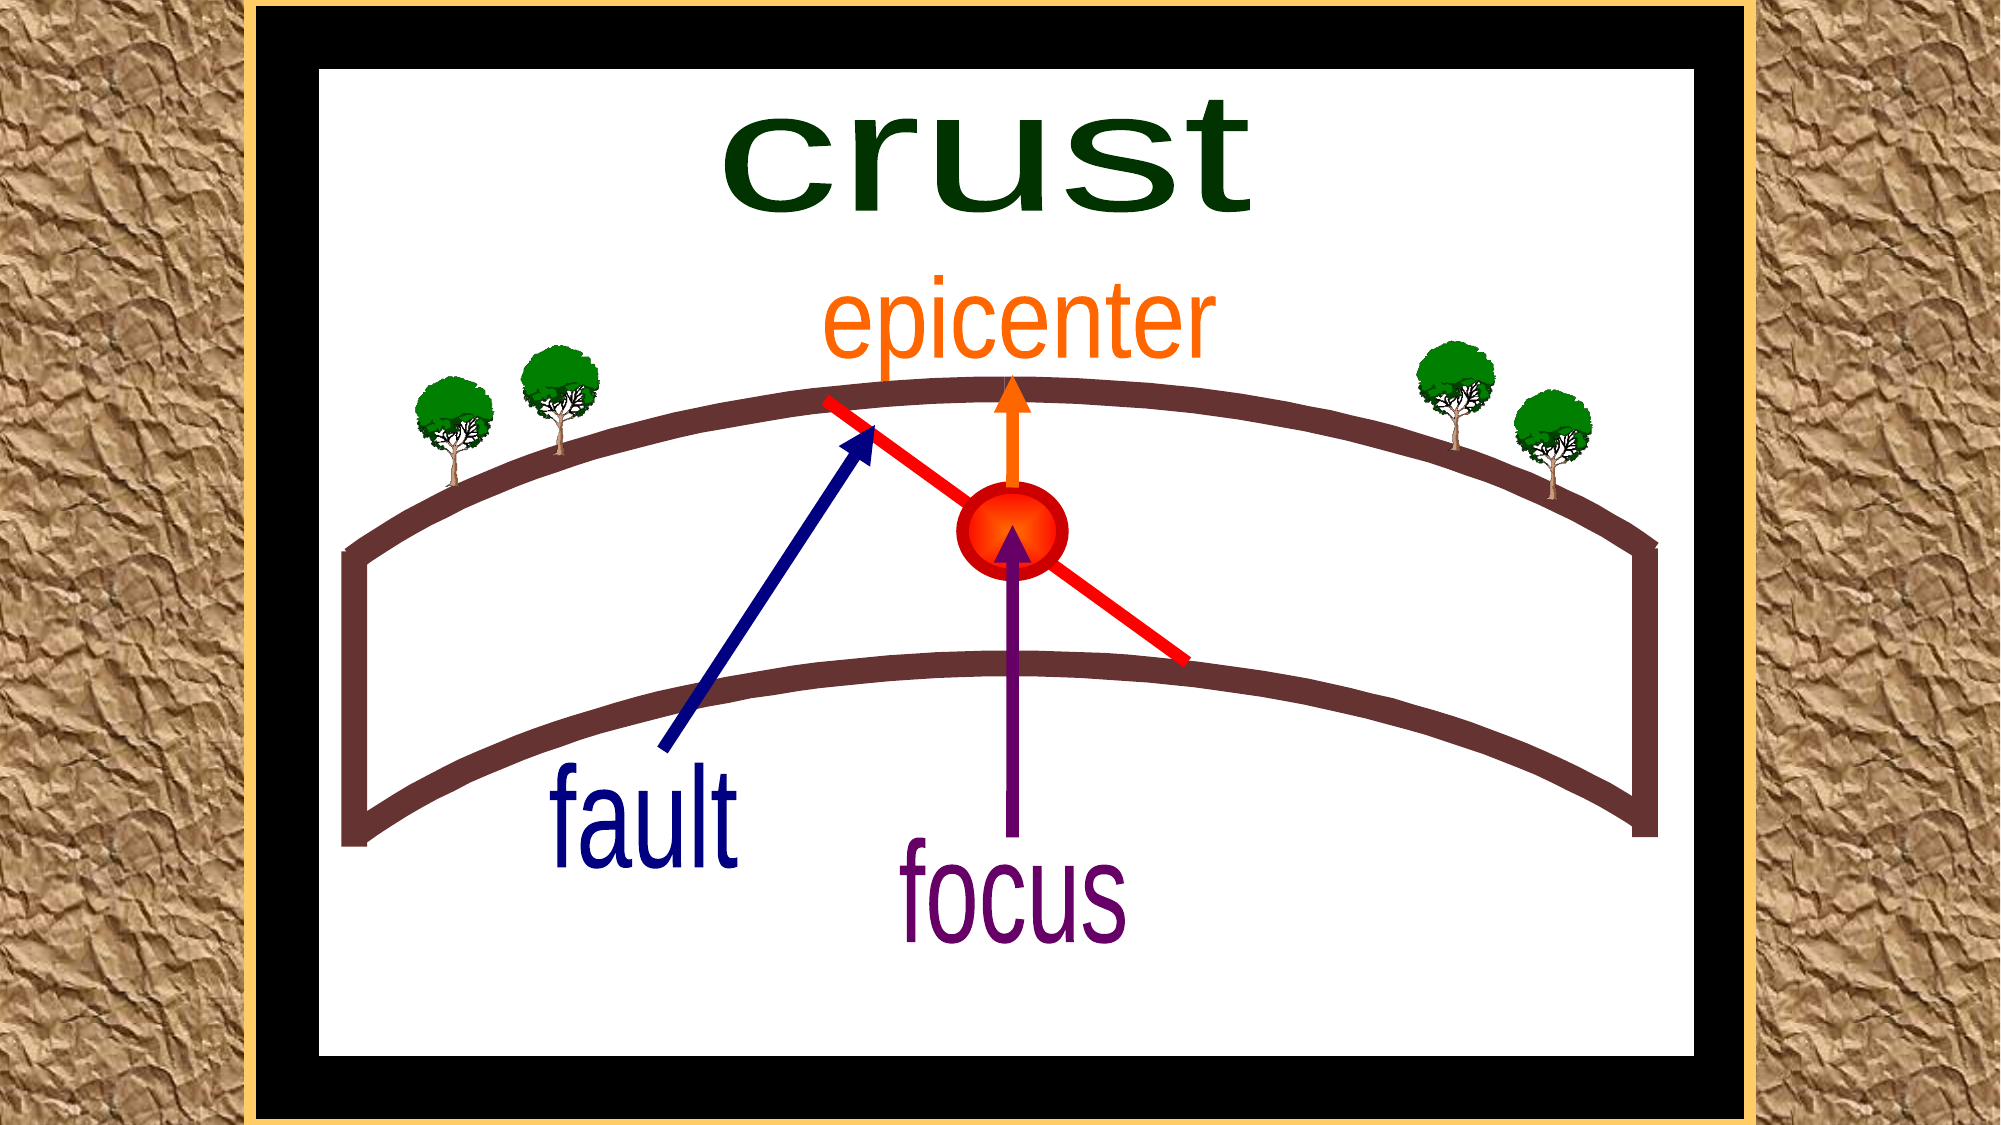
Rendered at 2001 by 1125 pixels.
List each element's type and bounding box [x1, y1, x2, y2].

picture [0, 0, 249, 1125]
picture [1750, 0, 2001, 1125]
text_box [549, 424, 876, 869]
text_box [899, 524, 1126, 944]
text_box [249, 0, 1750, 1125]
text_box [879, 337, 1663, 851]
text_box [324, 74, 1688, 1050]
text_box [824, 274, 1216, 488]
text_box [337, 337, 819, 851]
